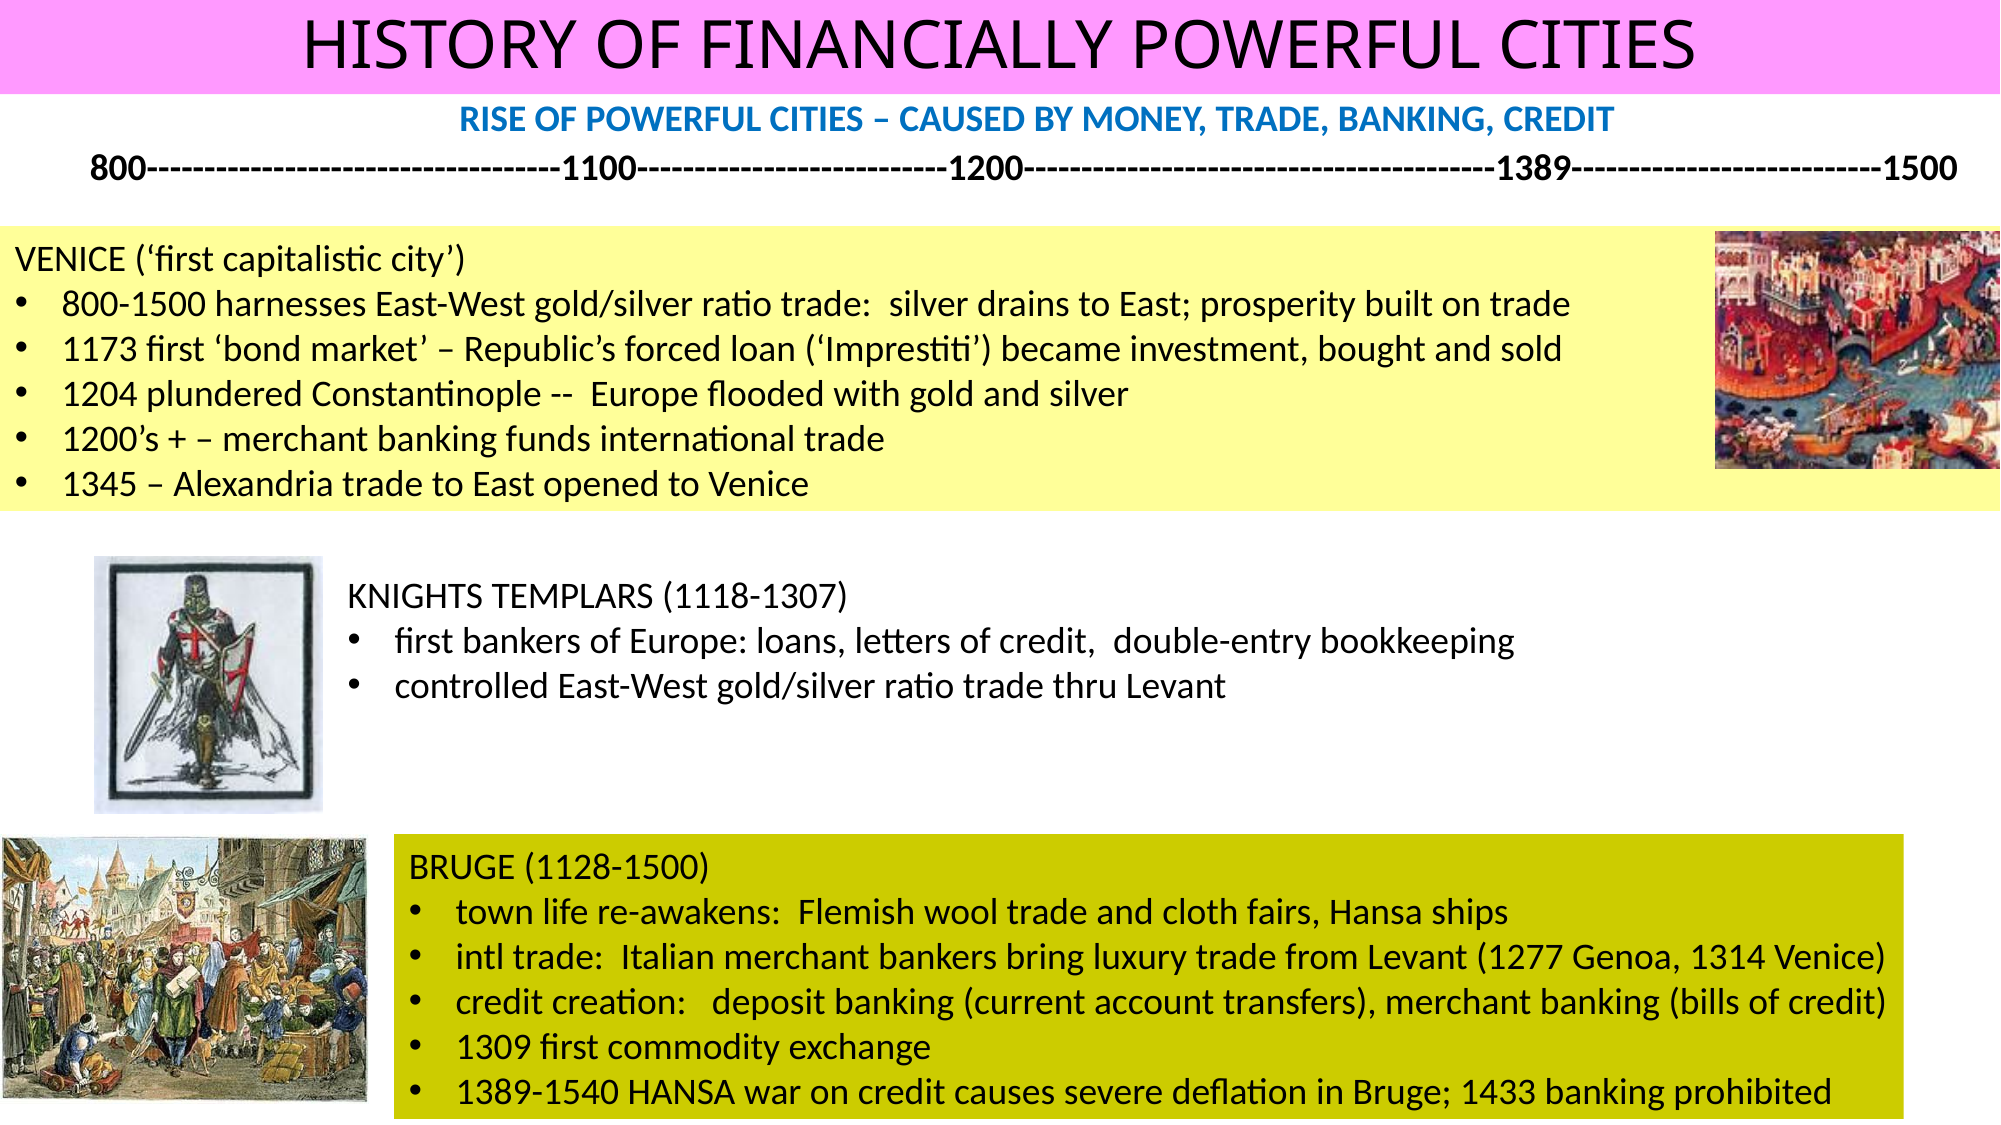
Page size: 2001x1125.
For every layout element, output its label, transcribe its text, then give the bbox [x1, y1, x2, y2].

picture [1715, 231, 2000, 469]
text_box BRUGE (1128-1500) town life re-awakens: Flemish wool trade and cloth fairs, Hansa ships intl trade: Italian merchant bankers bring luxury trade from Levant (1277 Genoa, 1314 Venice) credit creation: deposit banking (current account transfers), merchant banking (bills of credit) 1309 first commodity exchange 1389-1540 HANSA war on credit causes severe deflation in Bruge; 1433 banking prohibited [394, 834, 1904, 1119]
text_box RISE OF POWERFUL CITIES – CAUSED BY MONEY, TRADE, BANKING, CREDIT 800------------------------------------1100---------------------------1200-----------------------------------------1389---------------------------1500 [0, 86, 2000, 226]
picture [93, 556, 323, 814]
picture [0, 834, 369, 1104]
text_box HISTORY OF FINANCIALLY POWERFUL CITIES [0, 0, 2000, 86]
text_box KNIGHTS TEMPLARS (1118-1307) first bankers of Europe: loans, letters of credit, double-entry bookkeeping controlled East-West gold/silver ratio trade thru Levant [333, 563, 1532, 714]
text_box VENICE (‘first capitalistic city’) 800-1500 harnesses East-West gold/silver ratio trade: silver drains to East; prosperity built on trade 1173 first ‘bond market’ – Republic’s forced loan (‘Imprestiti’) became investment, bought and sold 1204 plundered Constantinople -- Europe flooded with gold and silver 1200’s + – merchant banking funds international trade 1345 – Alexandria trade to East opened to Venice [0, 226, 2000, 511]
